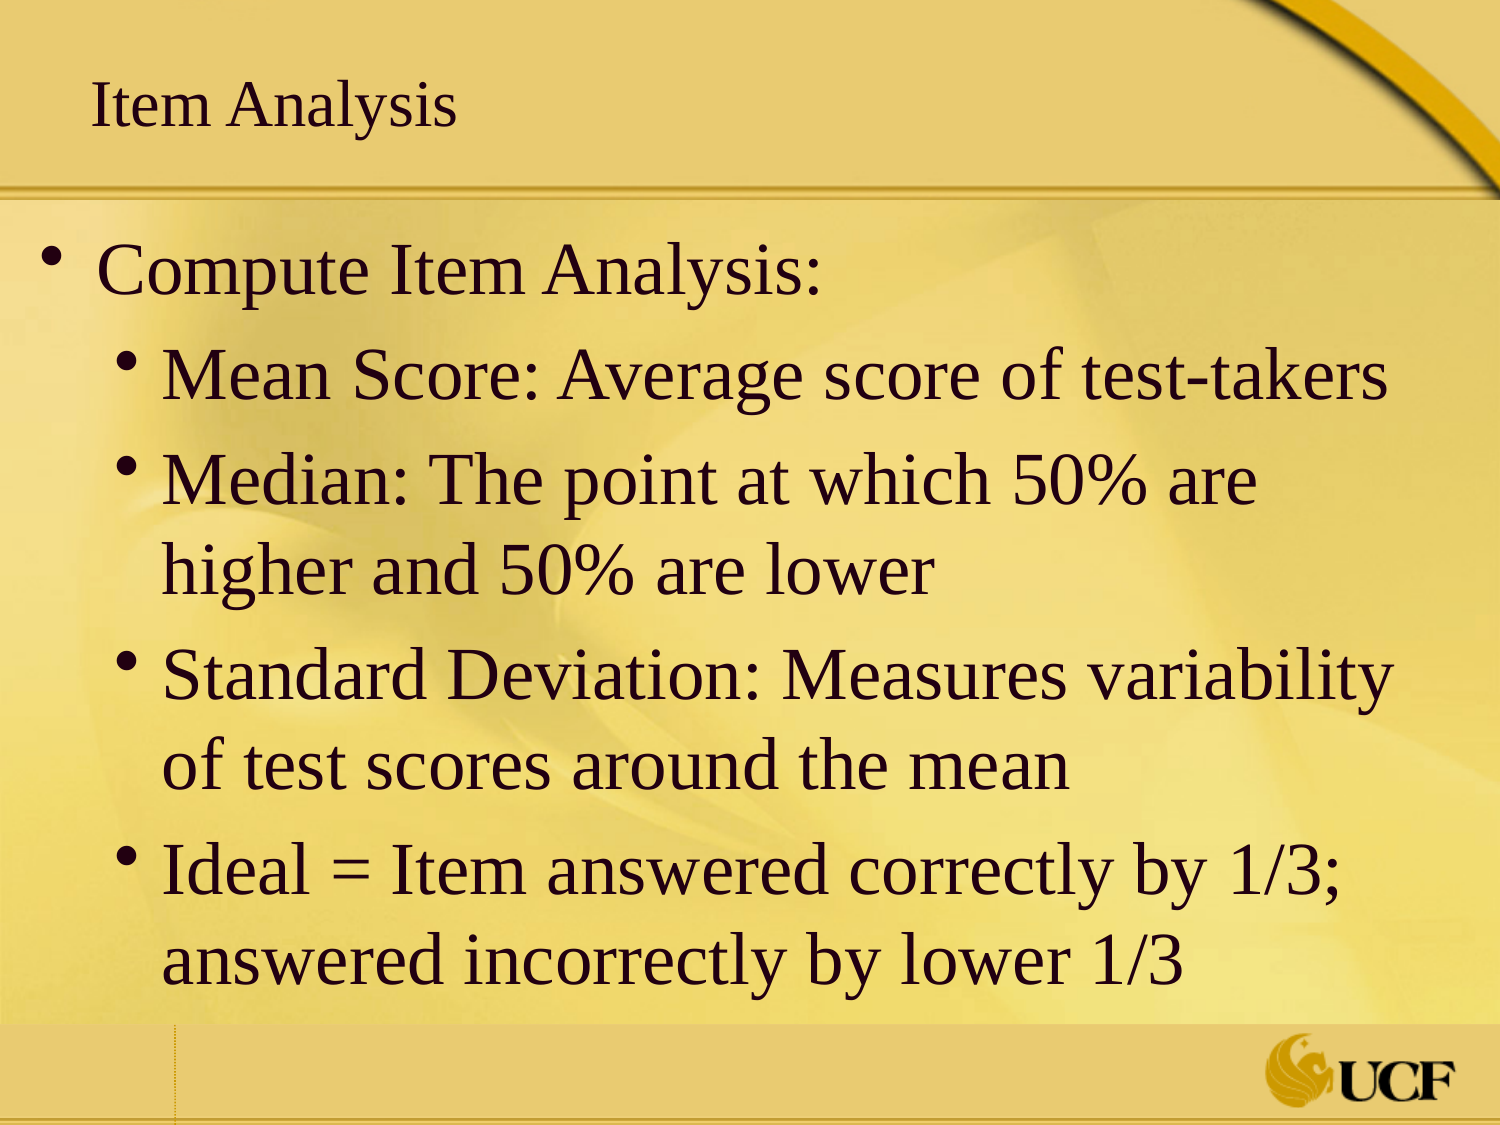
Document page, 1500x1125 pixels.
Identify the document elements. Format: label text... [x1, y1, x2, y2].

list Compute Item Analysis: Mean Score: Average score of test-takers Median: The point at which 50% are higher and 50% are lower Standard Deviation: Measures variability of test scores around the mean Ideal = Item answered correctly by 1/3; answered incorrectly by lower 1/3 [24, 212, 1463, 950]
title Item Analysis [75, 0, 1263, 200]
picture [0, 0, 1500, 1125]
